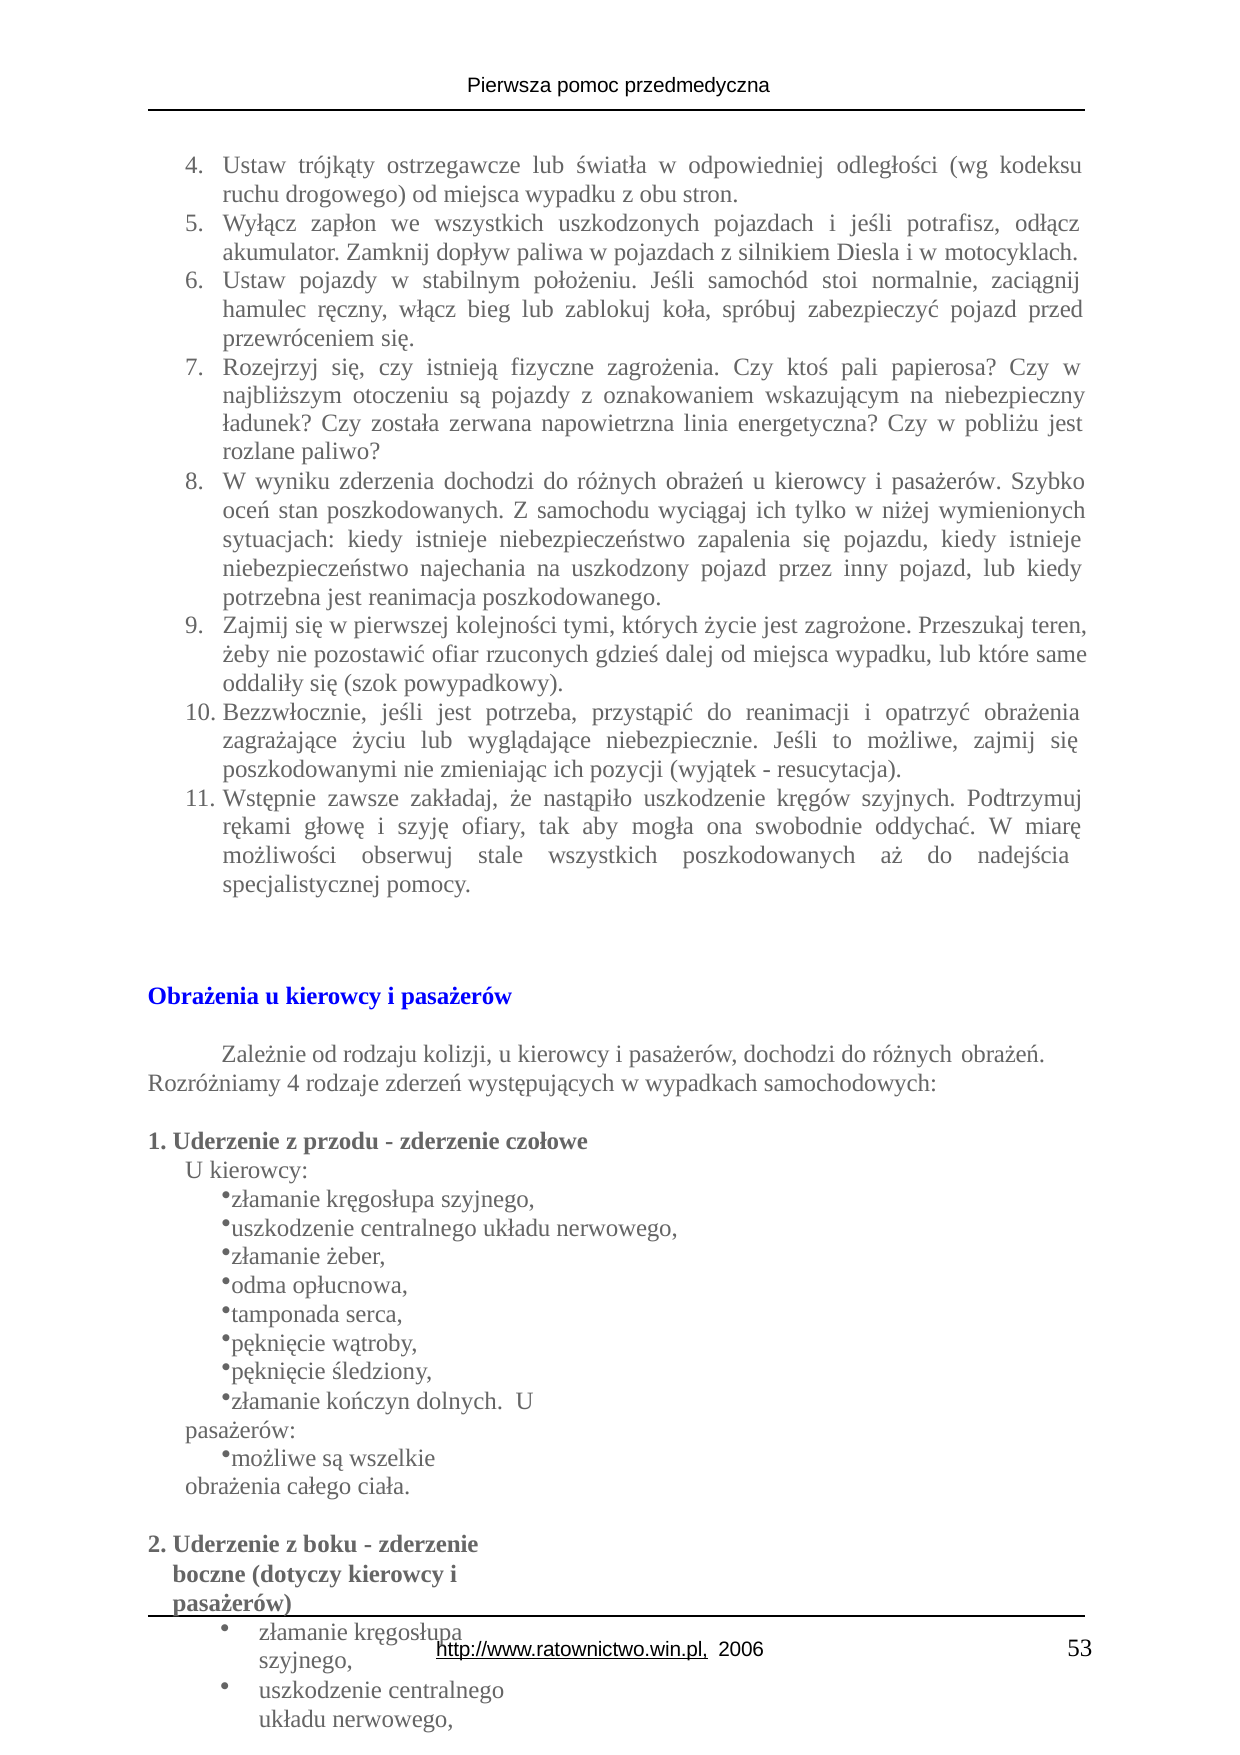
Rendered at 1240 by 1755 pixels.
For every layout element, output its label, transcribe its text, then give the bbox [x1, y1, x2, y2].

text_box Obrażenia u kierowcy i pasażerów Zależnie od rodzaju kolizji, u kierowcy i pasażerów, dochodzi do różnych obrażeń. Rozróżniamy 4 rodzaje zderzeń występujących w wypadkach samochodowych: Uderzenie z przodu - zderzenie czołowe U kierowcy: złamanie kręgosłupa szyjnego, uszkodzenie centralnego układu nerwowego, złamanie żeber, odma opłucnowa, tamponada serca, pęknięcie wątroby, pęknięcie śledziony, złamanie kończyn dolnych. U pasażerów: możliwe są wszelkie obrażenia całego ciała. Uderzenie z boku - zderzenie boczne (dotyczy kierowcy i pasażerów) złamanie kręgosłupa szyjnego, uszkodzenie centralnego układu nerwowego, [145, 977, 1095, 1733]
slide_number 53 [1063, 1631, 1097, 1755]
text_box Pierwsza pomoc przedmedyczna Ustaw trójkąty ostrzegawcze lub światła w odpowiedniej odległości (wg kodeksu ruchu drogowego) od miejsca wypadku z obu stron. Wyłącz zapłon we wszystkich uszkodzonych pojazdach i jeśli potrafisz, odłącz akumulator. Zamknij dopływ paliwa w pojazdach z silnikiem Diesla i w motocyklach. Ustaw pojazdy w stabilnym położeniu. Jeśli samochód stoi normalnie, zaciągnij hamulec ręczny, włącz bieg lub zablokuj koła, spróbuj zabezpieczyć pojazd przed przewróceniem się. Rozejrzyj się, czy istnieją fizyczne zagrożenia. Czy ktoś pali papierosa? Czy w najbliższym otoczeniu są pojazdy z oznakowaniem wskazującym na niebezpieczny ładunek? Czy została zerwana napowietrzna linia energetyczna? Czy w pobliżu jest rozlane paliwo? W wyniku zderzenia dochodzi do różnych obrażeń u kierowcy i pasażerów. Szybko oceń stan poszkodowanych. Z samochodu wyciągaj ich tylko w niżej wymienionych sytuacjach: kiedy istnieje niebezpieczeństwo zapalenia się pojazdu, kiedy istnieje niebezpieczeństwo najechania na uszkodzony pojazd przez inny pojazd, lub kiedy potrzebna jest reanimacja poszkodowanego. Zajmij się w pierwszej kolejności tymi, których życie jest zagrożone. Przeszukaj teren, żeby nie pozostawić ofiar rzuconych gdzieś dalej od miejsca wypadku, lub które same oddaliły się (szok powypadkowy). Bezzwłocznie, jeśli jest potrzeba, przystąpić do reanimacji i opatrzyć obrażenia zagrażające życiu lub wyglądające niebezpiecznie. Jeśli to możliwe, zajmij się poszkodowanymi nie zmieniając ich pozycji (wyjątek - resucytacja). Wstępnie zawsze zakładaj, że nastąpiło uszkodzenie kręgów szyjnych. Podtrzymuj rękami głowę i szyję ofiary, tak aby mogła ona swobodnie oddychać. W miarę możliwości obserwuj stale wszystkich poszkodowanych aż do nadejścia specjalistycznej pomocy. [183, 70, 1095, 898]
